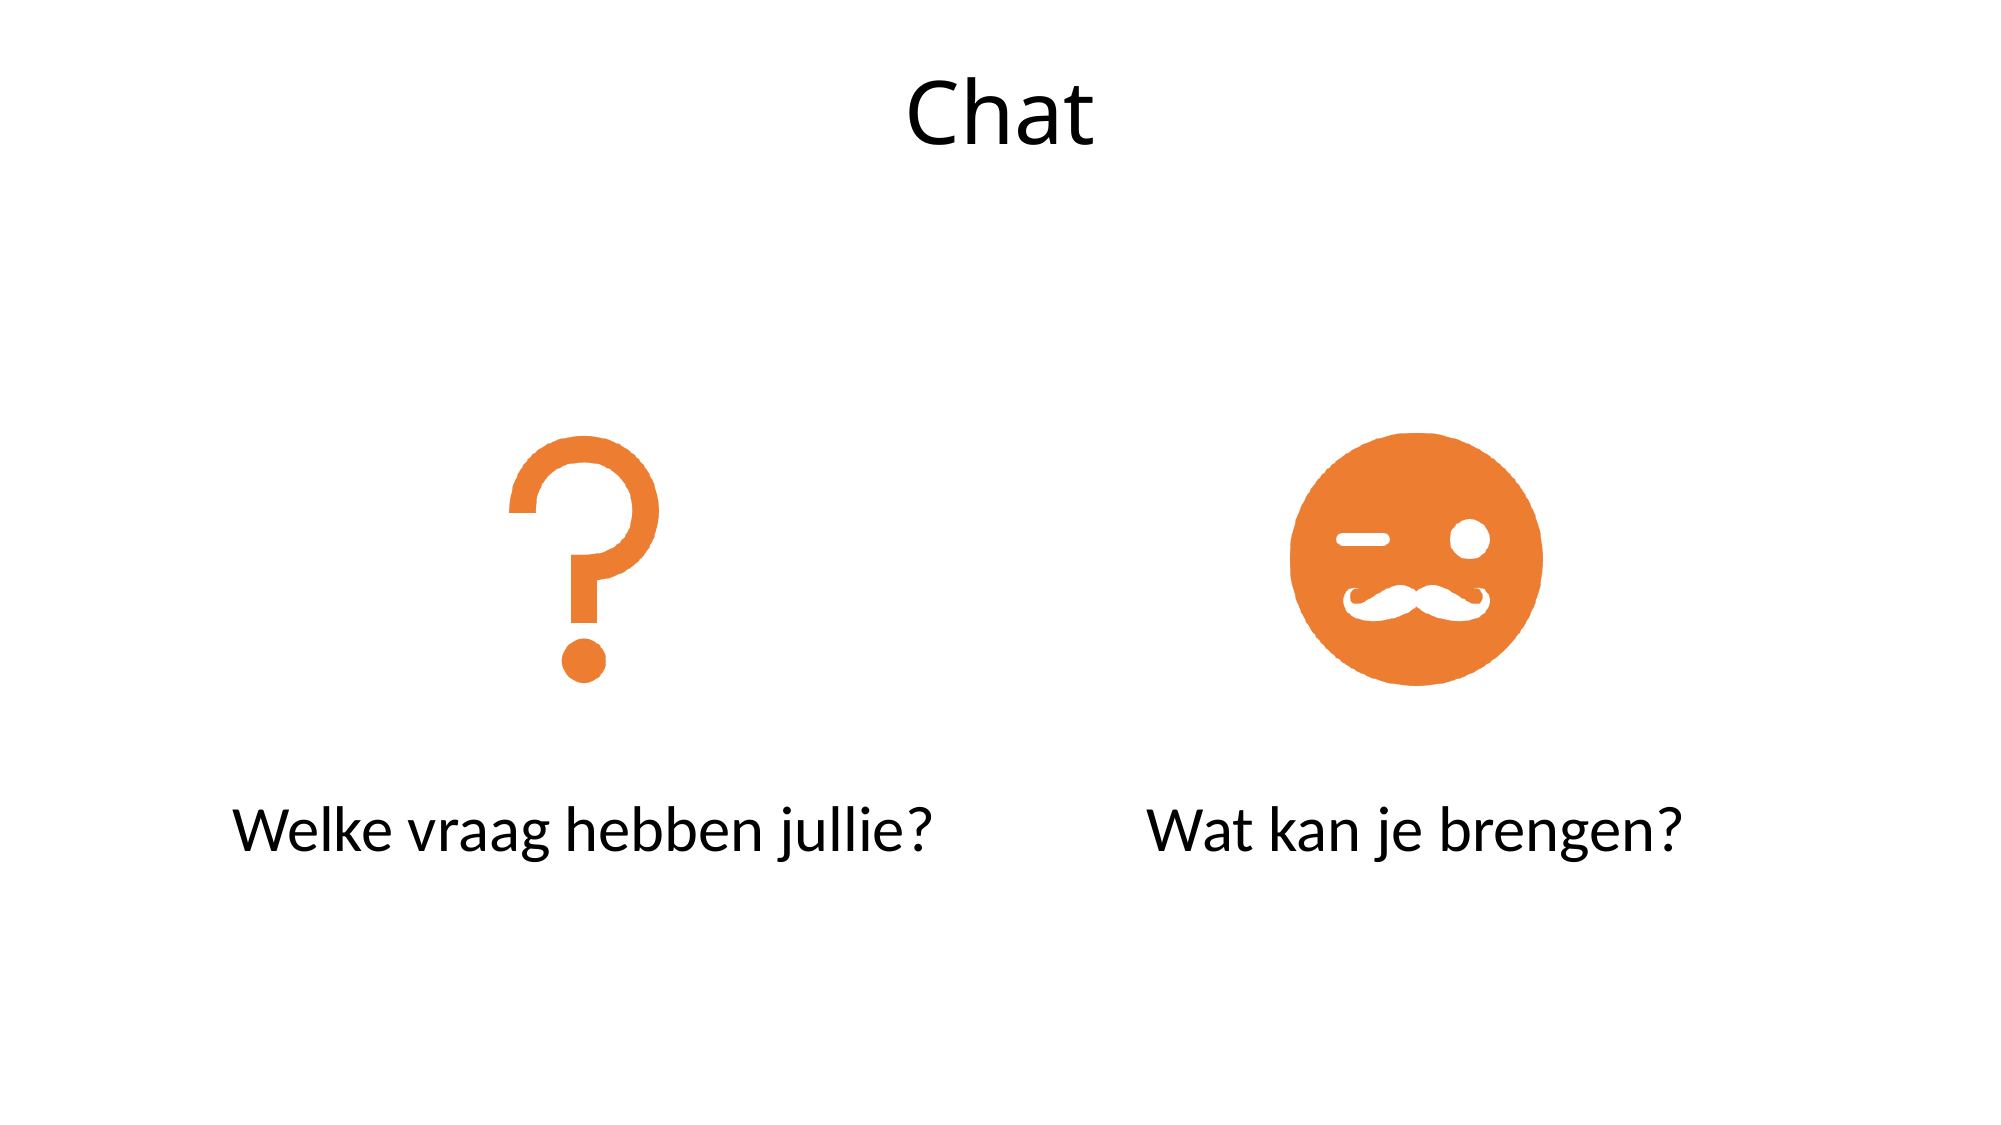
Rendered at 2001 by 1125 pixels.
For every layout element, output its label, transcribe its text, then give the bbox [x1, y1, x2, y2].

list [137, 299, 1863, 1014]
title Chat [137, 59, 1863, 278]
